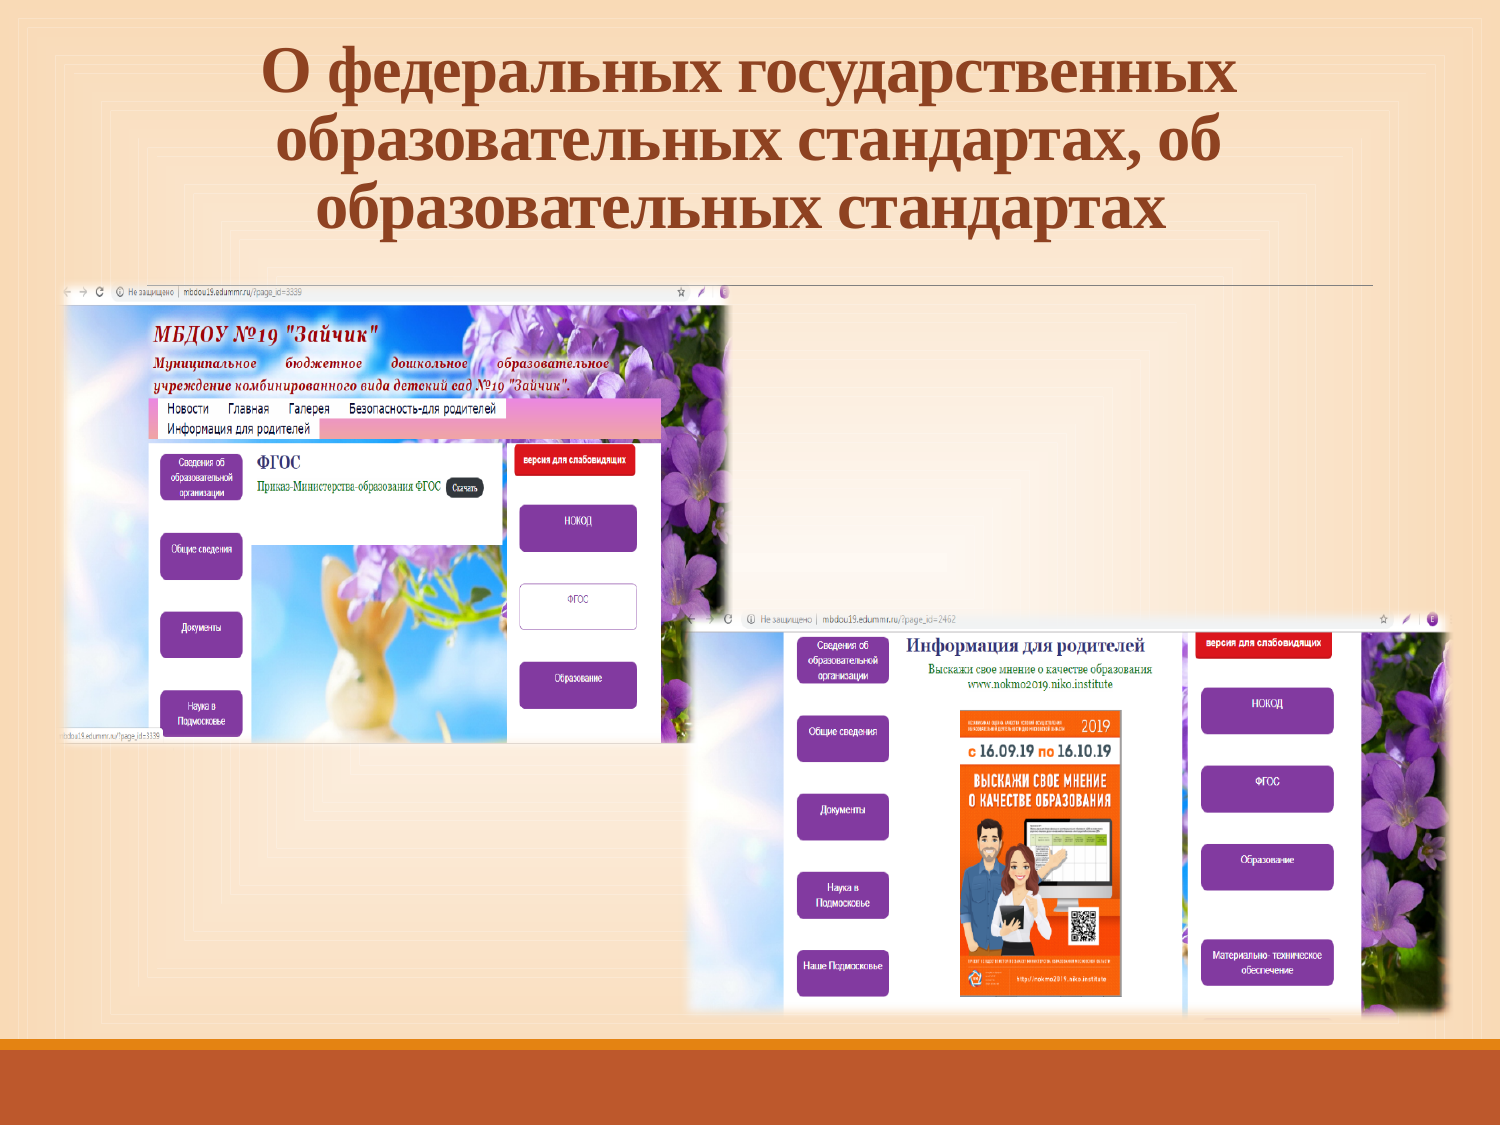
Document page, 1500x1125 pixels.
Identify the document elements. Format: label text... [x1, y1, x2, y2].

picture [54, 276, 1455, 1022]
title О федеральных государственных образовательных стандартах, об образовательных стандартах [41, 52, 1457, 250]
